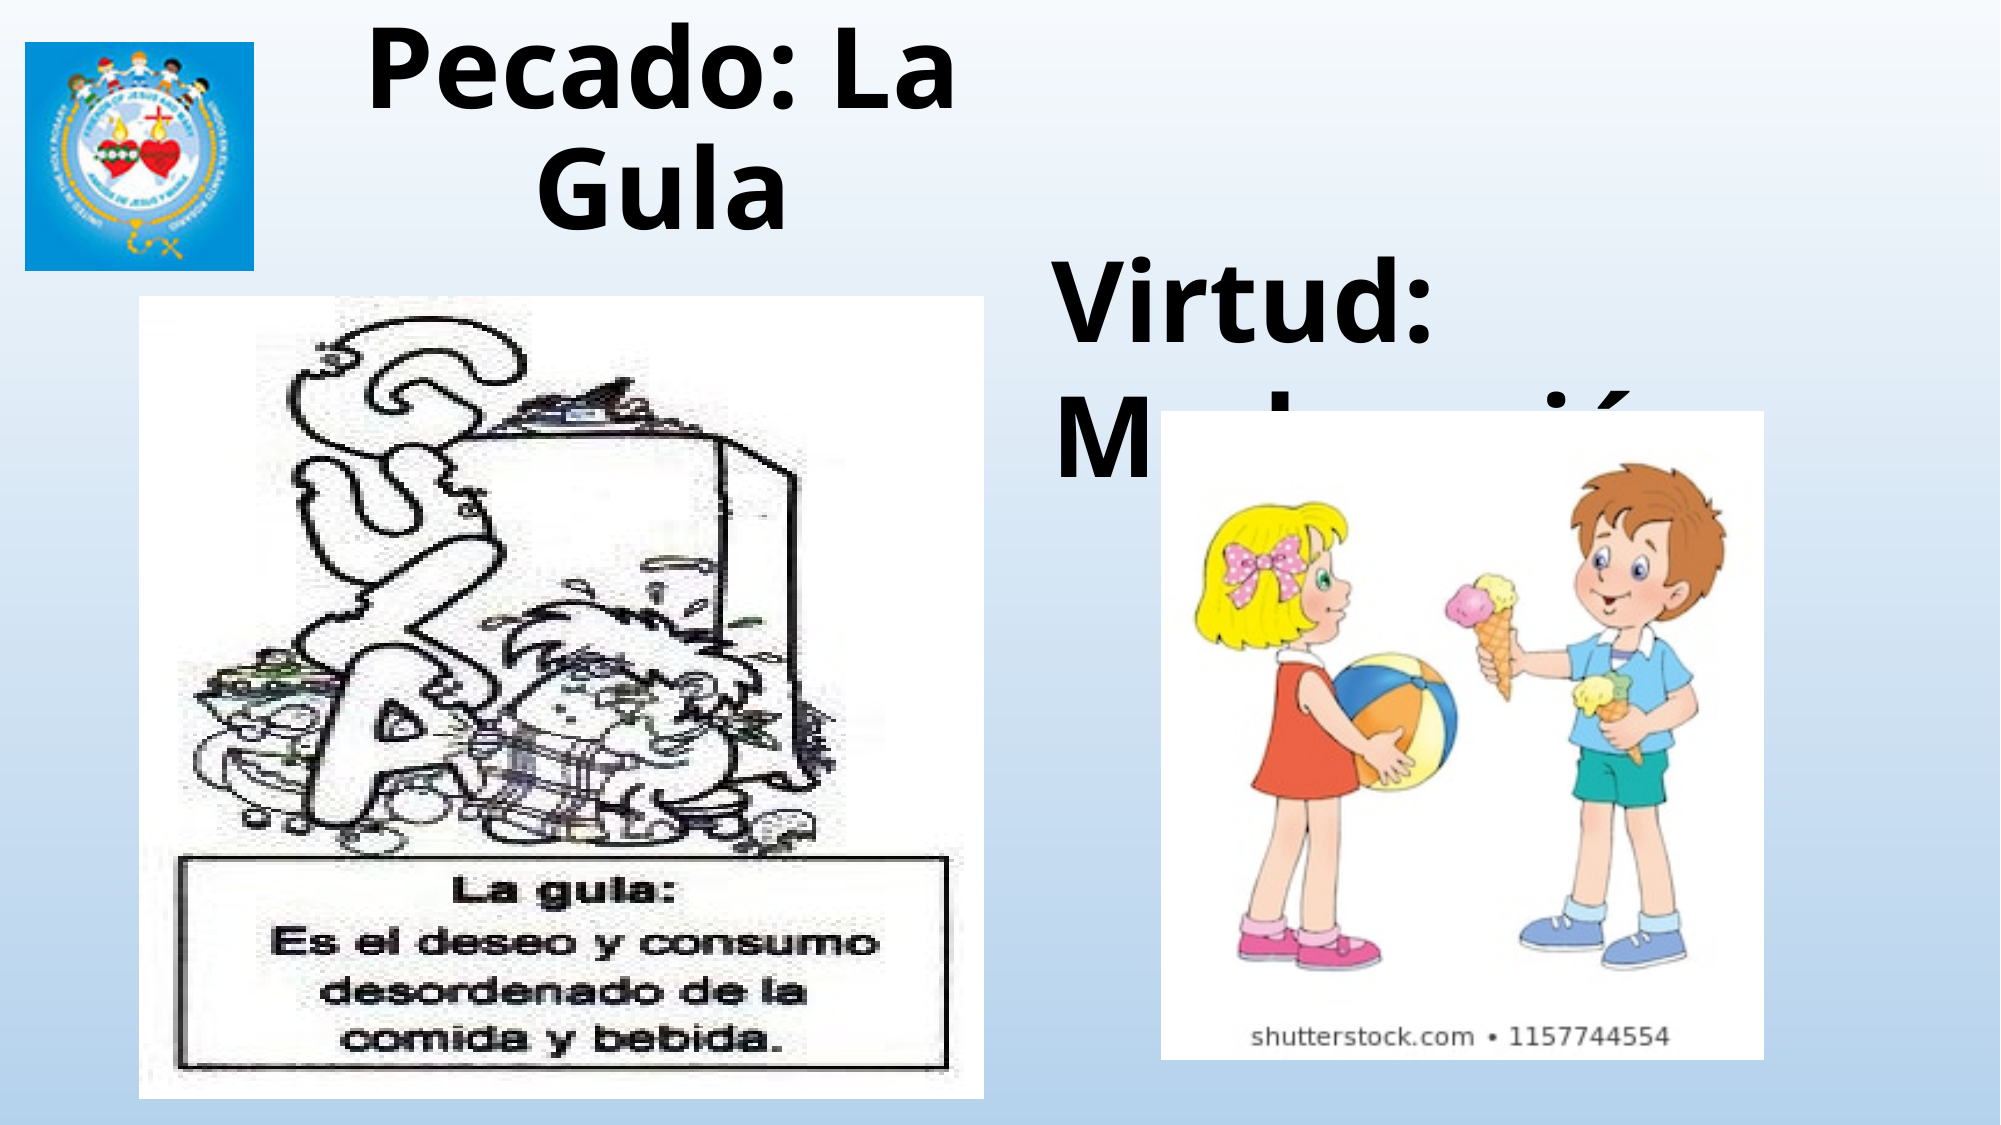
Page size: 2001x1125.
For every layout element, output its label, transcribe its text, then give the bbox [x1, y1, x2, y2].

picture [1161, 410, 1764, 1061]
picture [49, 48, 229, 260]
title Pecado: La Gula [287, 42, 1037, 223]
picture [139, 296, 984, 1099]
text_box Virtud: Moderación [1036, 222, 1967, 508]
